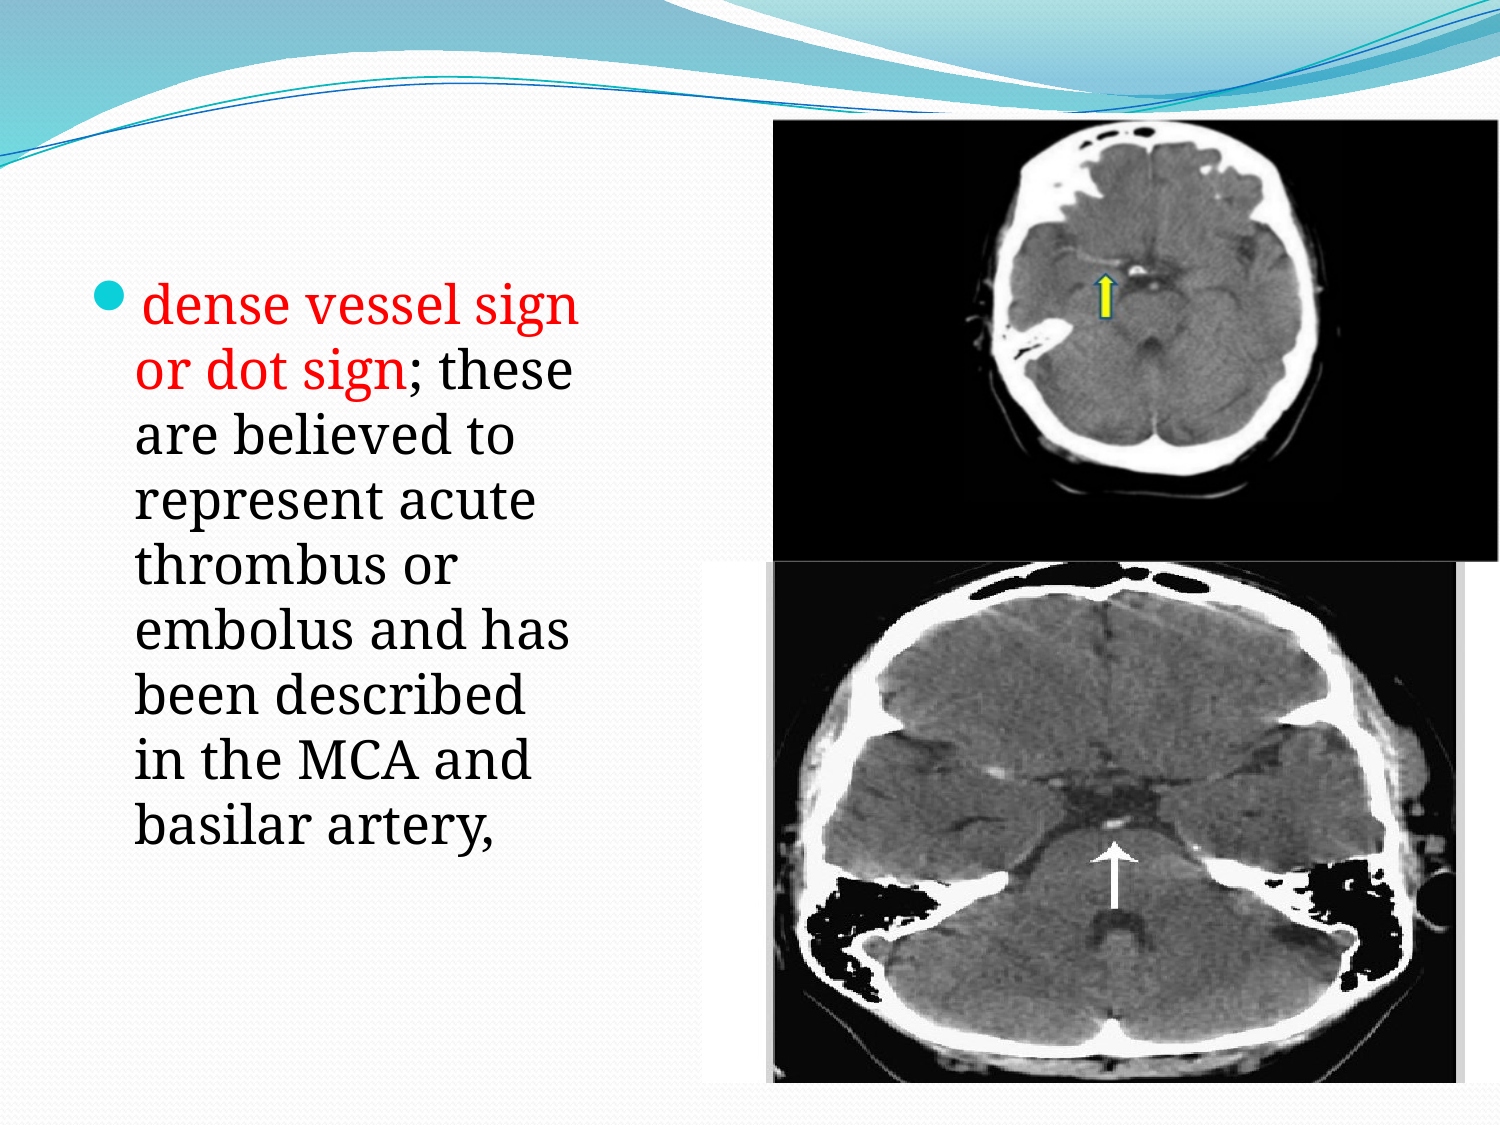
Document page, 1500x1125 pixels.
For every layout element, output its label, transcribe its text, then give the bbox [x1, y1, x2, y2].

picture [702, 113, 1500, 1083]
list dense vessel sign or dot sign; these are believed to represent acute thrombus or embolus and has been described in the MCA and basilar artery, [75, 262, 597, 1005]
